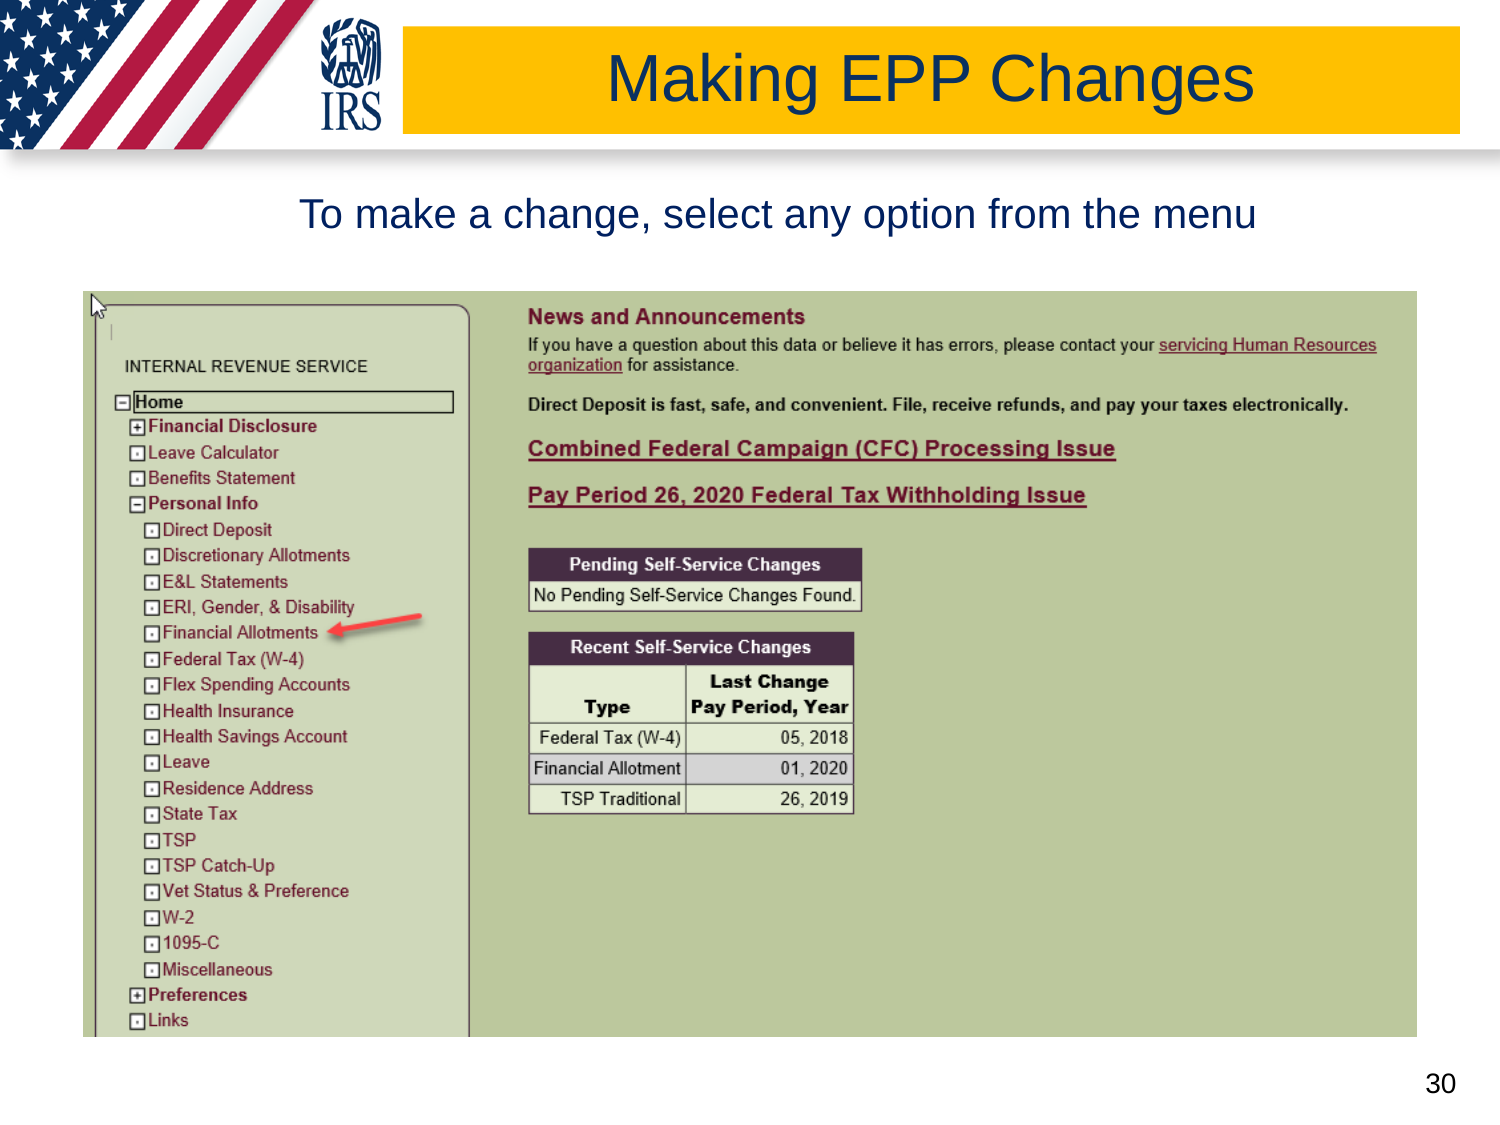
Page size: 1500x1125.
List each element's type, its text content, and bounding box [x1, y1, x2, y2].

picture [0, 0, 1500, 1125]
text_box To make a change, select any option from the menu [228, 179, 1329, 245]
title Making EPP Changes [402, 26, 1460, 134]
text_box 30 [1409, 1057, 1473, 1107]
